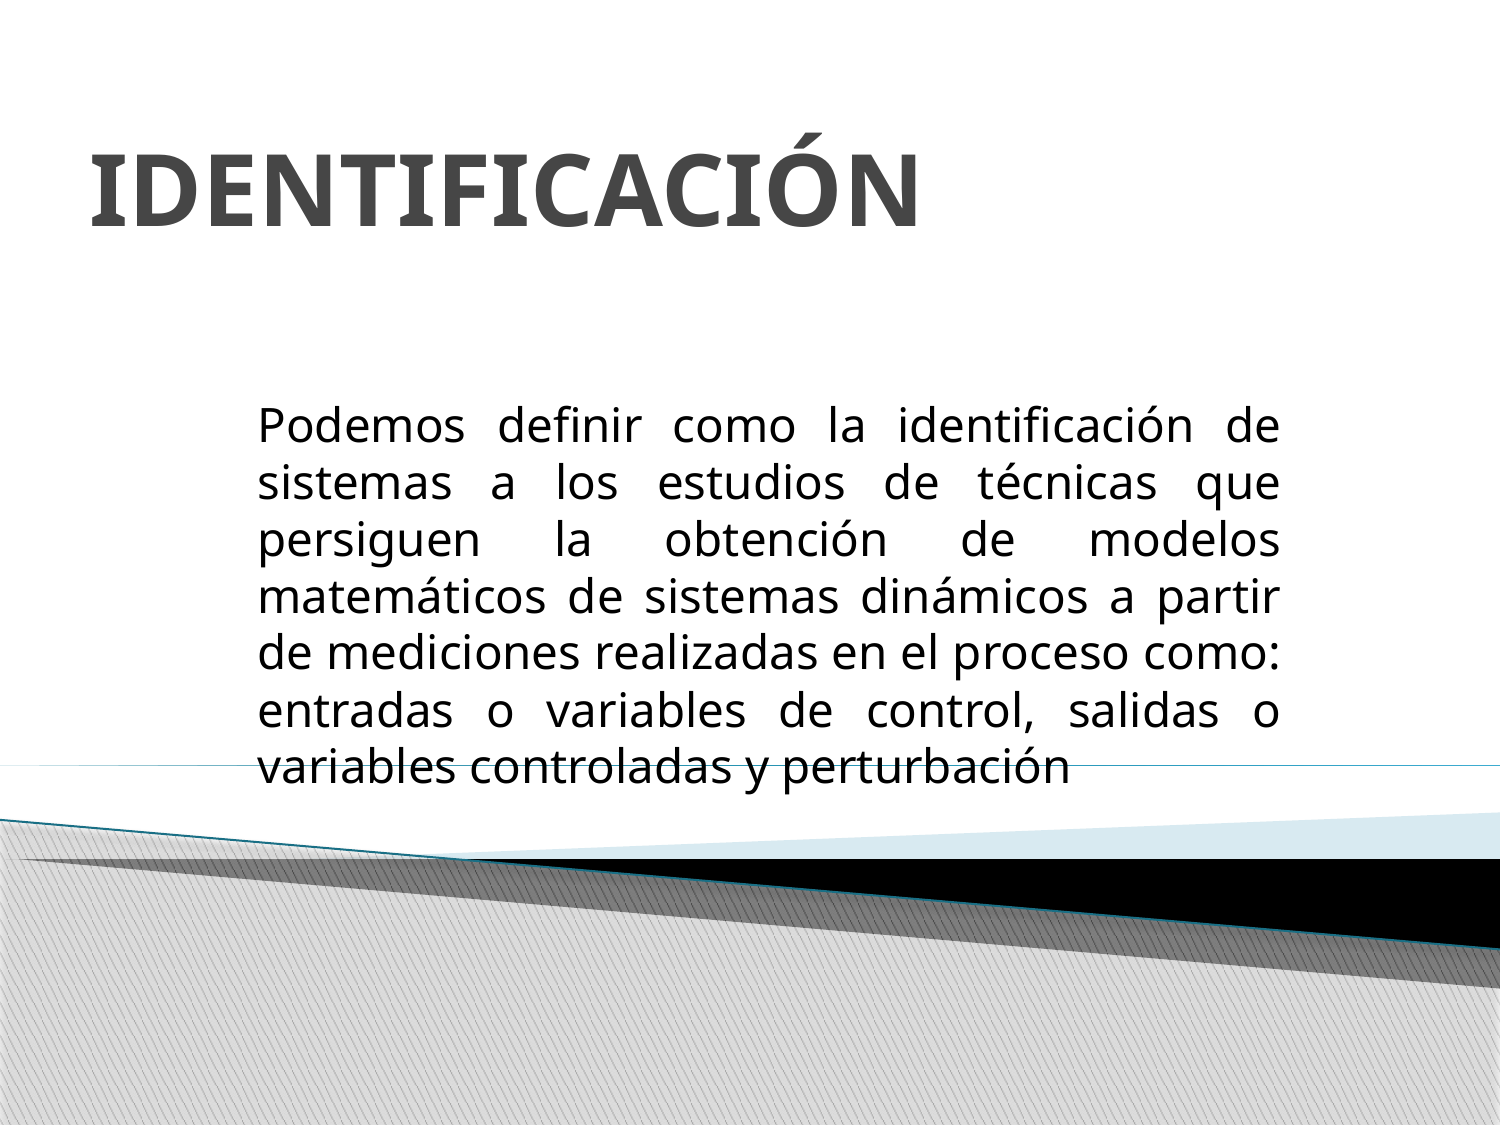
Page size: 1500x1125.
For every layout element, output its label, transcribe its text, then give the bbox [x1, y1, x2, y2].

subtitle Podemos definir como la identificación de sistemas a los estudios de técnicas que persiguen la obtención de modelos matemáticos de sistemas dinámicos a partir de mediciones realizadas en el proceso como: entradas o variables de control, salidas o variables controladas y perturbación [249, 387, 1300, 863]
title IDENTIFICACIÓN [75, 99, 1050, 254]
picture [5, 859, 1500, 989]
